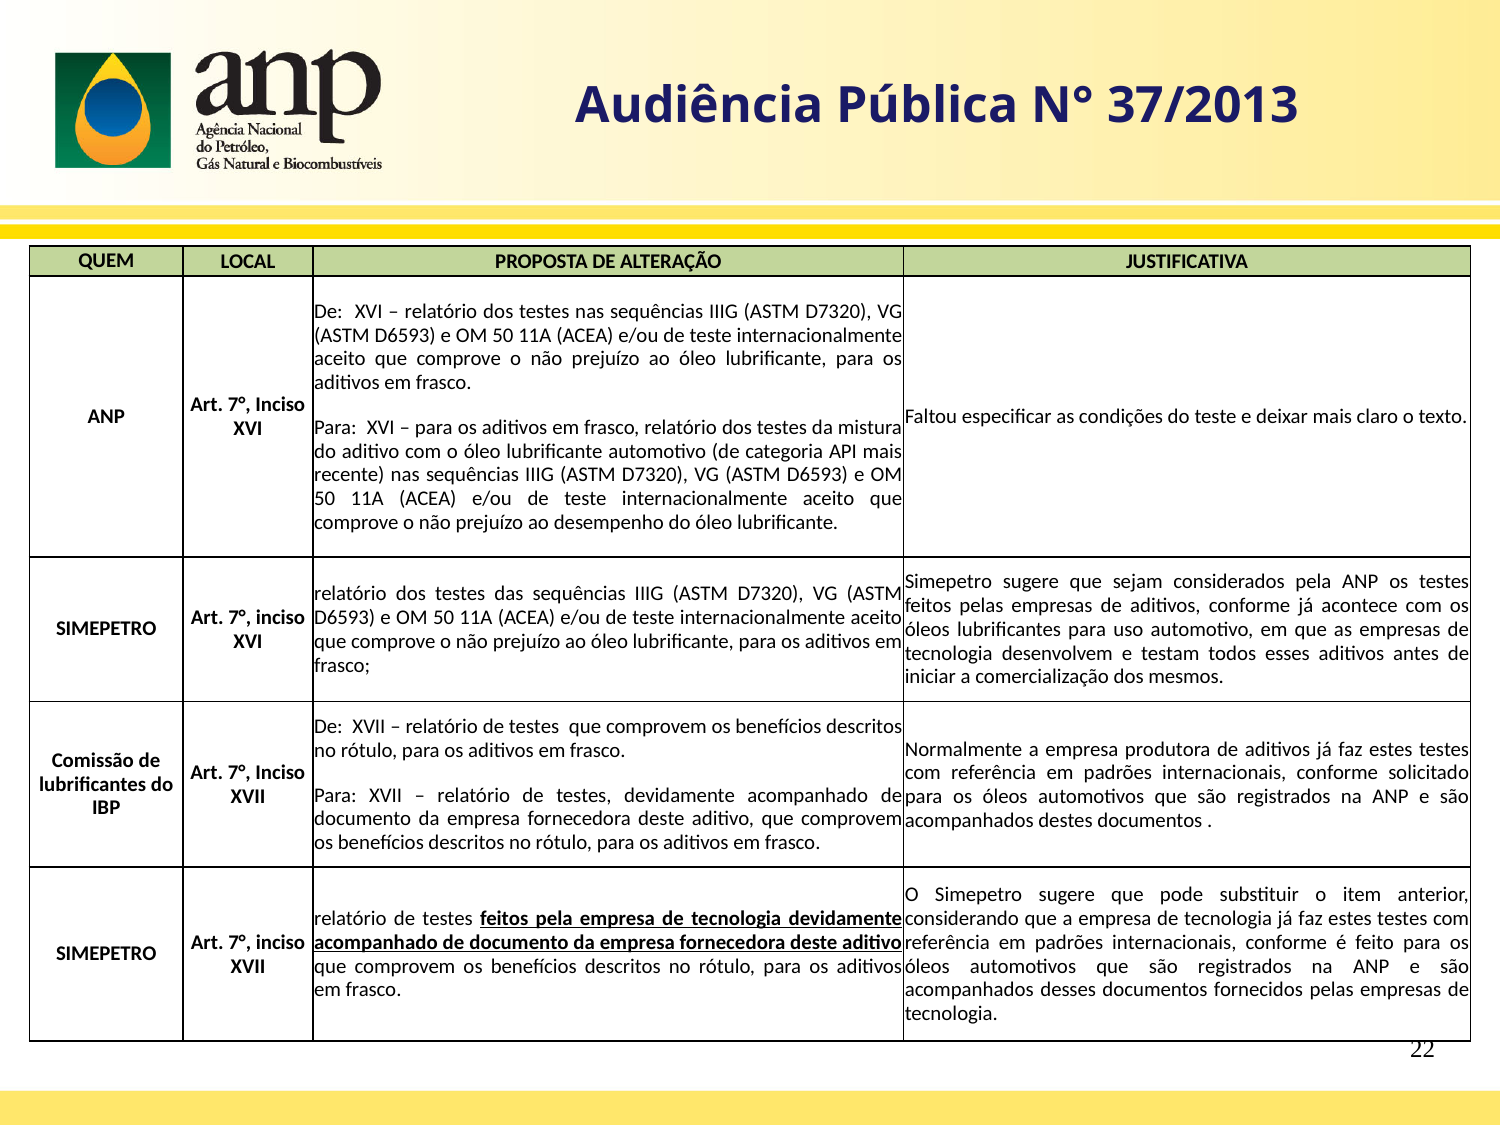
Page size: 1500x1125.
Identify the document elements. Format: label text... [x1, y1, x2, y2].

table_header JUSTIFICATIVA [904, 247, 1470, 275]
table_header Art. 7°, Inciso XVI [184, 277, 312, 556]
table_header De: XVI – relatório dos testes nas sequências IIIG (ASTM D7320), VG (ASTM D6593) e OM 50 11A (ACEA) e/ou de teste internacionalmente aceito que comprove o não prejuízo ao óleo lubrificante, para os aditivos em frasco. Para: XVI – para os aditivos em frasco, relatório dos testes da mistura do aditivo com o óleo lubrificante automotivo (de categoria API mais recente) nas sequências IIIG (ASTM D7320), VG (ASTM D6593) e OM 50 11A (ACEA) e/ou de teste internacionalmente aceito que comprove o não prejuízo ao desempenho do óleo lubrificante. [314, 277, 903, 556]
table_cell Comissão de lubrificantes do IBP [30, 702, 182, 866]
table_cell Art. 7°, inciso XVII [184, 868, 312, 1040]
table_cell Simepetro sugere que sejam considerados pela ANP os testes feitos pelas empresas de aditivos, conforme já acontece com os óleos lubrificantes para uso automotivo, em que as empresas de tecnologia desenvolvem e testam todos esses aditivos antes de iniciar a comercialização dos mesmos. [904, 558, 1470, 701]
picture [0, 0, 1500, 1125]
table_header PROPOSTA DE ALTERAÇÃO [314, 247, 903, 275]
table_cell De: XVII – relatório de testes que comprovem os benefícios descritos no rótulo, para os aditivos em frasco. Para: XVII – relatório de testes, devidamente acompanhado de documento da empresa fornecedora deste aditivo, que comprovem os benefícios descritos no rótulo, para os aditivos em frasco. [314, 702, 903, 866]
table_cell Art. 7°, Inciso XVII [184, 702, 312, 866]
table_cell SIMEPETRO [30, 868, 182, 1040]
table_cell O Simepetro sugere que pode substituir o item anterior, considerando que a empresa de tecnologia já faz estes testes com referência em padrões internacionais, conforme é feito para os óleos automotivos que são registrados na ANP e são acompanhados desses documentos fornecidos pelas empresas de tecnologia. [904, 868, 1470, 1040]
table_header ANP [30, 277, 182, 556]
table_header Faltou especificar as condições do teste e deixar mais claro o texto. [904, 277, 1470, 556]
text_box Audiência Pública N° 37/2013 [480, 65, 1395, 141]
table_cell Normalmente a empresa produtora de aditivos já faz estes testes com referência em padrões internacionais, conforme solicitado para os óleos automotivos que são registrados na ANP e são acompanhados destes documentos . [904, 702, 1470, 866]
table_cell SIMEPETRO [30, 558, 182, 701]
table_header QUEM [30, 247, 182, 275]
table_cell relatório de testes feitos pela empresa de tecnologia devidamente acompanhado de documento da empresa fornecedora deste aditivo que comprovem os benefícios descritos no rótulo, para os aditivos em frasco. [314, 868, 903, 1040]
table_header LOCAL [184, 247, 312, 275]
table_cell relatório dos testes das sequências IIIG (ASTM D7320), VG (ASTM D6593) e OM 50 11A (ACEA) e/ou de teste internacionalmente aceito que comprove o não prejuízo ao óleo lubrificante, para os aditivos em frasco; [314, 558, 903, 701]
table_cell Art. 7°, inciso XVI [184, 558, 312, 701]
